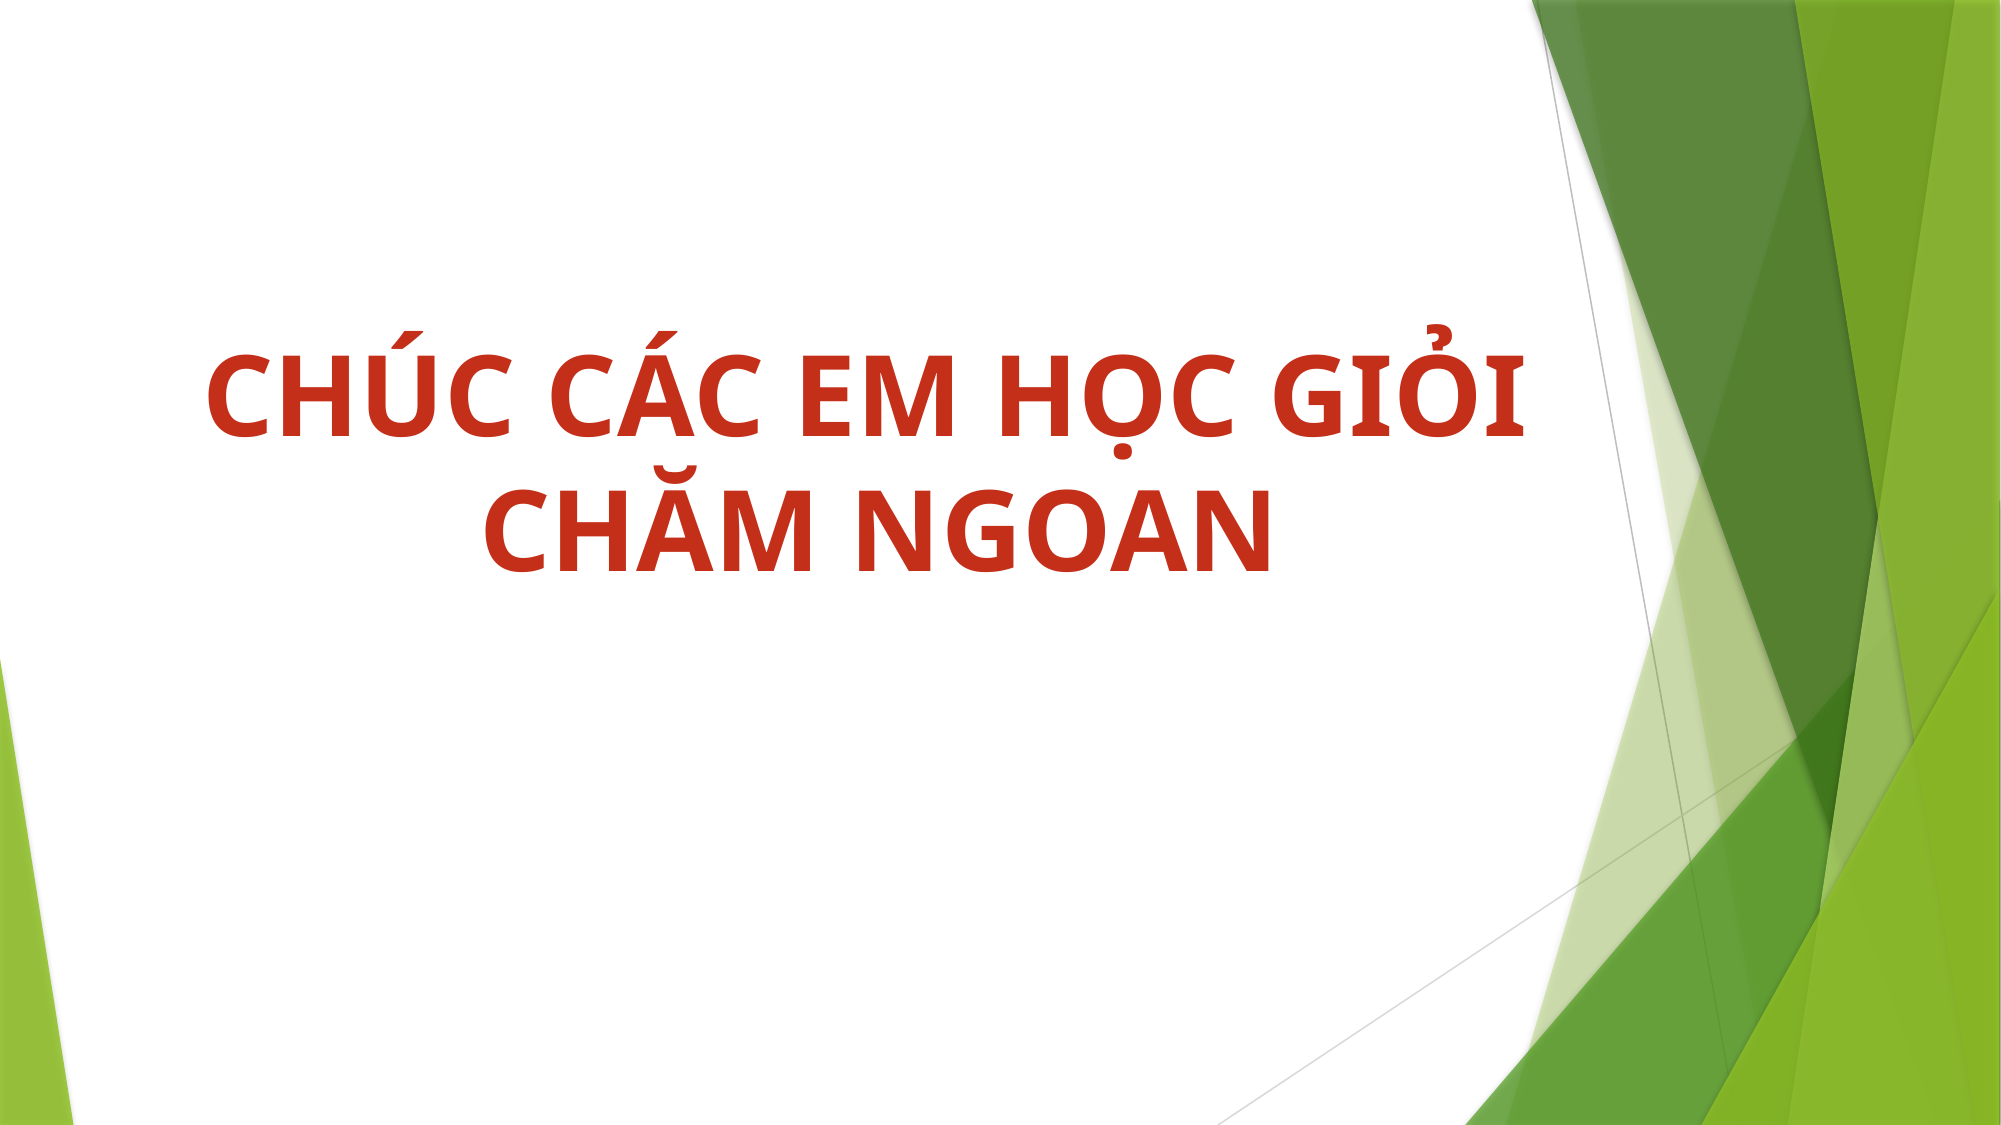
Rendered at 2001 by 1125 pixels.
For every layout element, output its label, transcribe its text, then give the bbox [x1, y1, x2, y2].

text_box CHÚC CÁC EM HỌC GIỎI CHĂM NGOAN [111, 316, 1648, 602]
